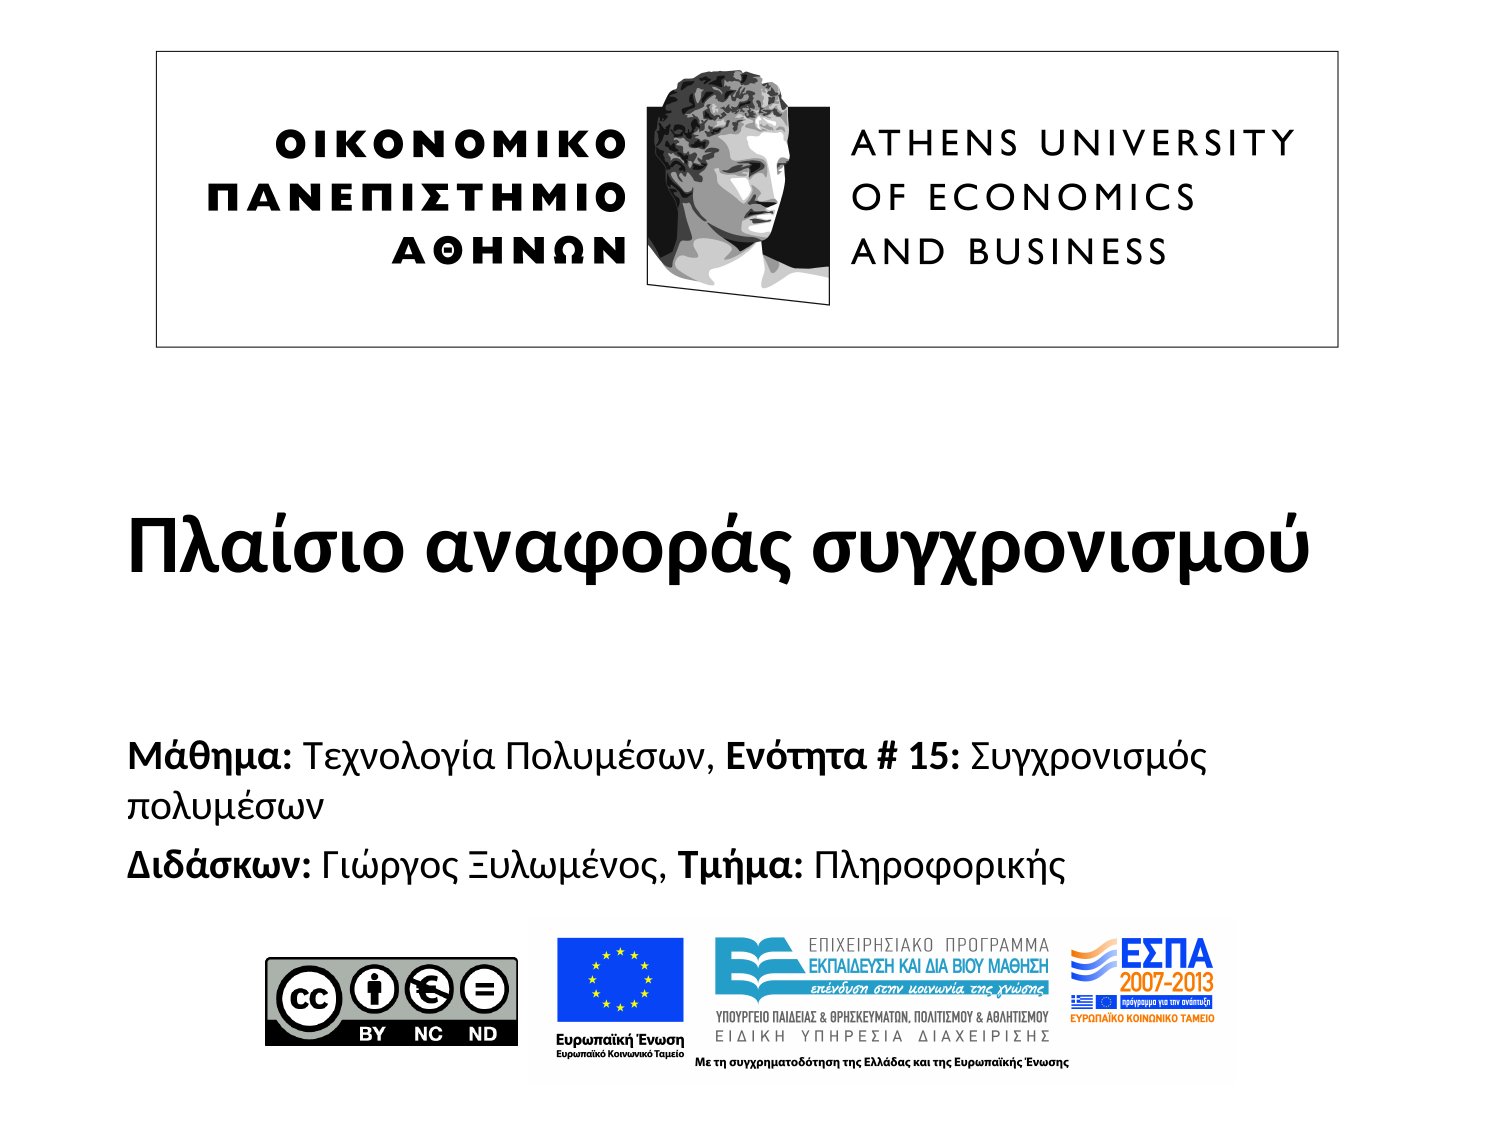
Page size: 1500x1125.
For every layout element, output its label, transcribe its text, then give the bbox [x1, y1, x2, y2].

list Μάθημα: Τεχνολογία Πολυμέσων, Ενότητα # 15: Συγχρονισμός πολυμέσων Διδάσκων: Γιώργος Ξυλωμένος, Τμήμα: Πληροφορικής [112, 706, 1388, 953]
picture [147, 42, 1347, 356]
picture [265, 957, 518, 1046]
title Πλαίσιο αναφοράς συγχρονισμού [112, 481, 1388, 706]
picture [528, 916, 1237, 1086]
